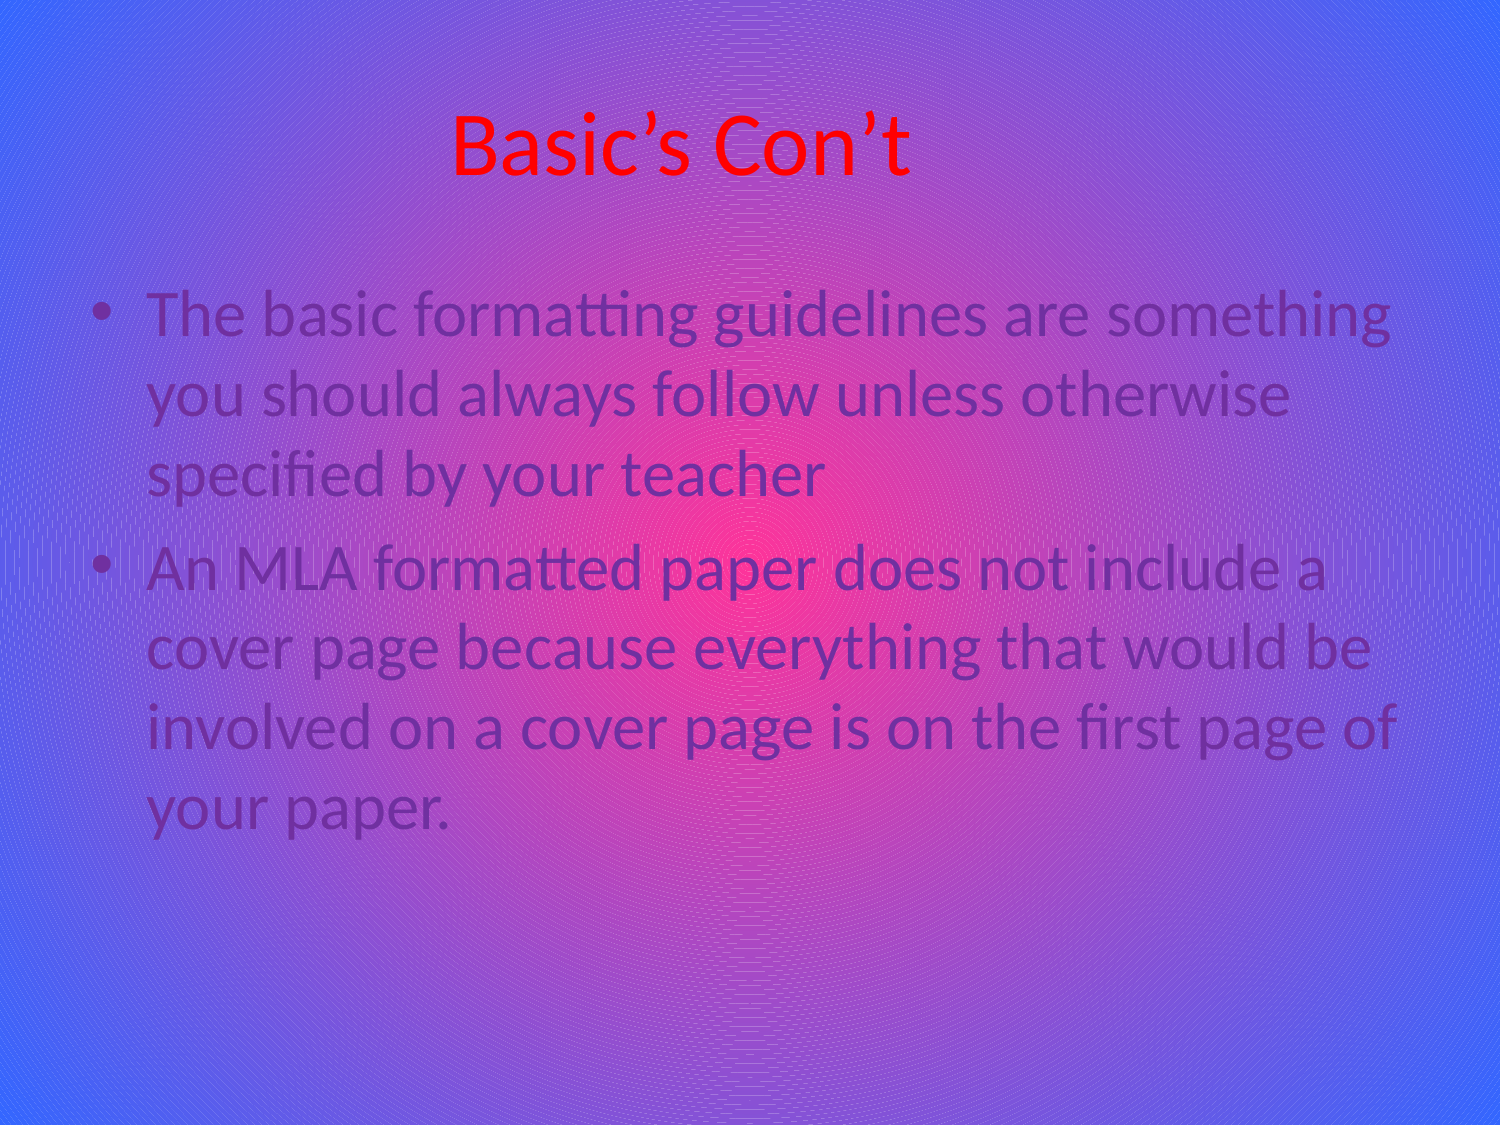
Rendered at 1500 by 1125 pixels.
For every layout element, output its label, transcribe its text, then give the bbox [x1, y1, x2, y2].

list The basic formatting guidelines are something you should always follow unless otherwise specified by your teacher An MLA formatted paper does not include a cover page because everything that would be involved on a cover page is on the first page of your paper. [75, 262, 1425, 1005]
title Basic’s Con’t [75, 45, 1425, 233]
